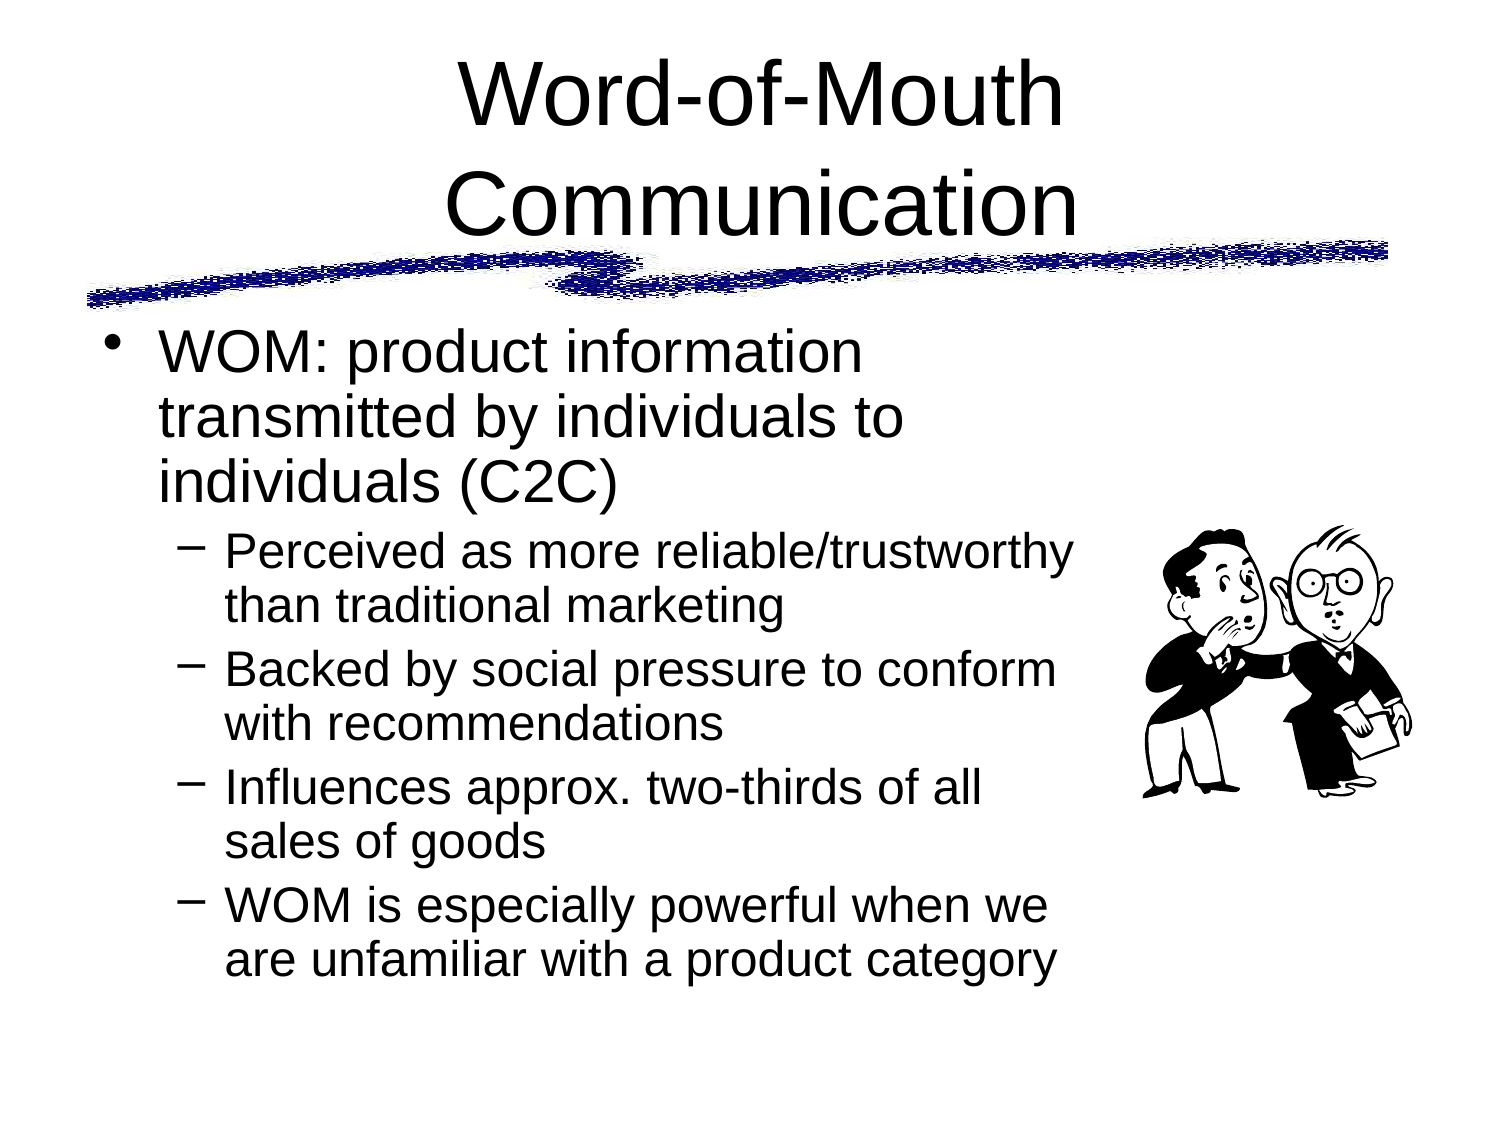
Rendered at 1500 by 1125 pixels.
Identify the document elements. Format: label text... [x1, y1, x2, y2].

list WOM: product information transmitted by individuals to individuals (C2C) Perceived as more reliable/trustworthy than traditional marketing Backed by social pressure to conform with recommendations Influences approx. two-thirds of all sales of goods WOM is especially powerful when we are unfamiliar with a product category [87, 312, 1125, 1025]
picture [1137, 524, 1413, 799]
title Word-of-Mouth Communication [125, 50, 1400, 238]
picture [87, 237, 1388, 313]
